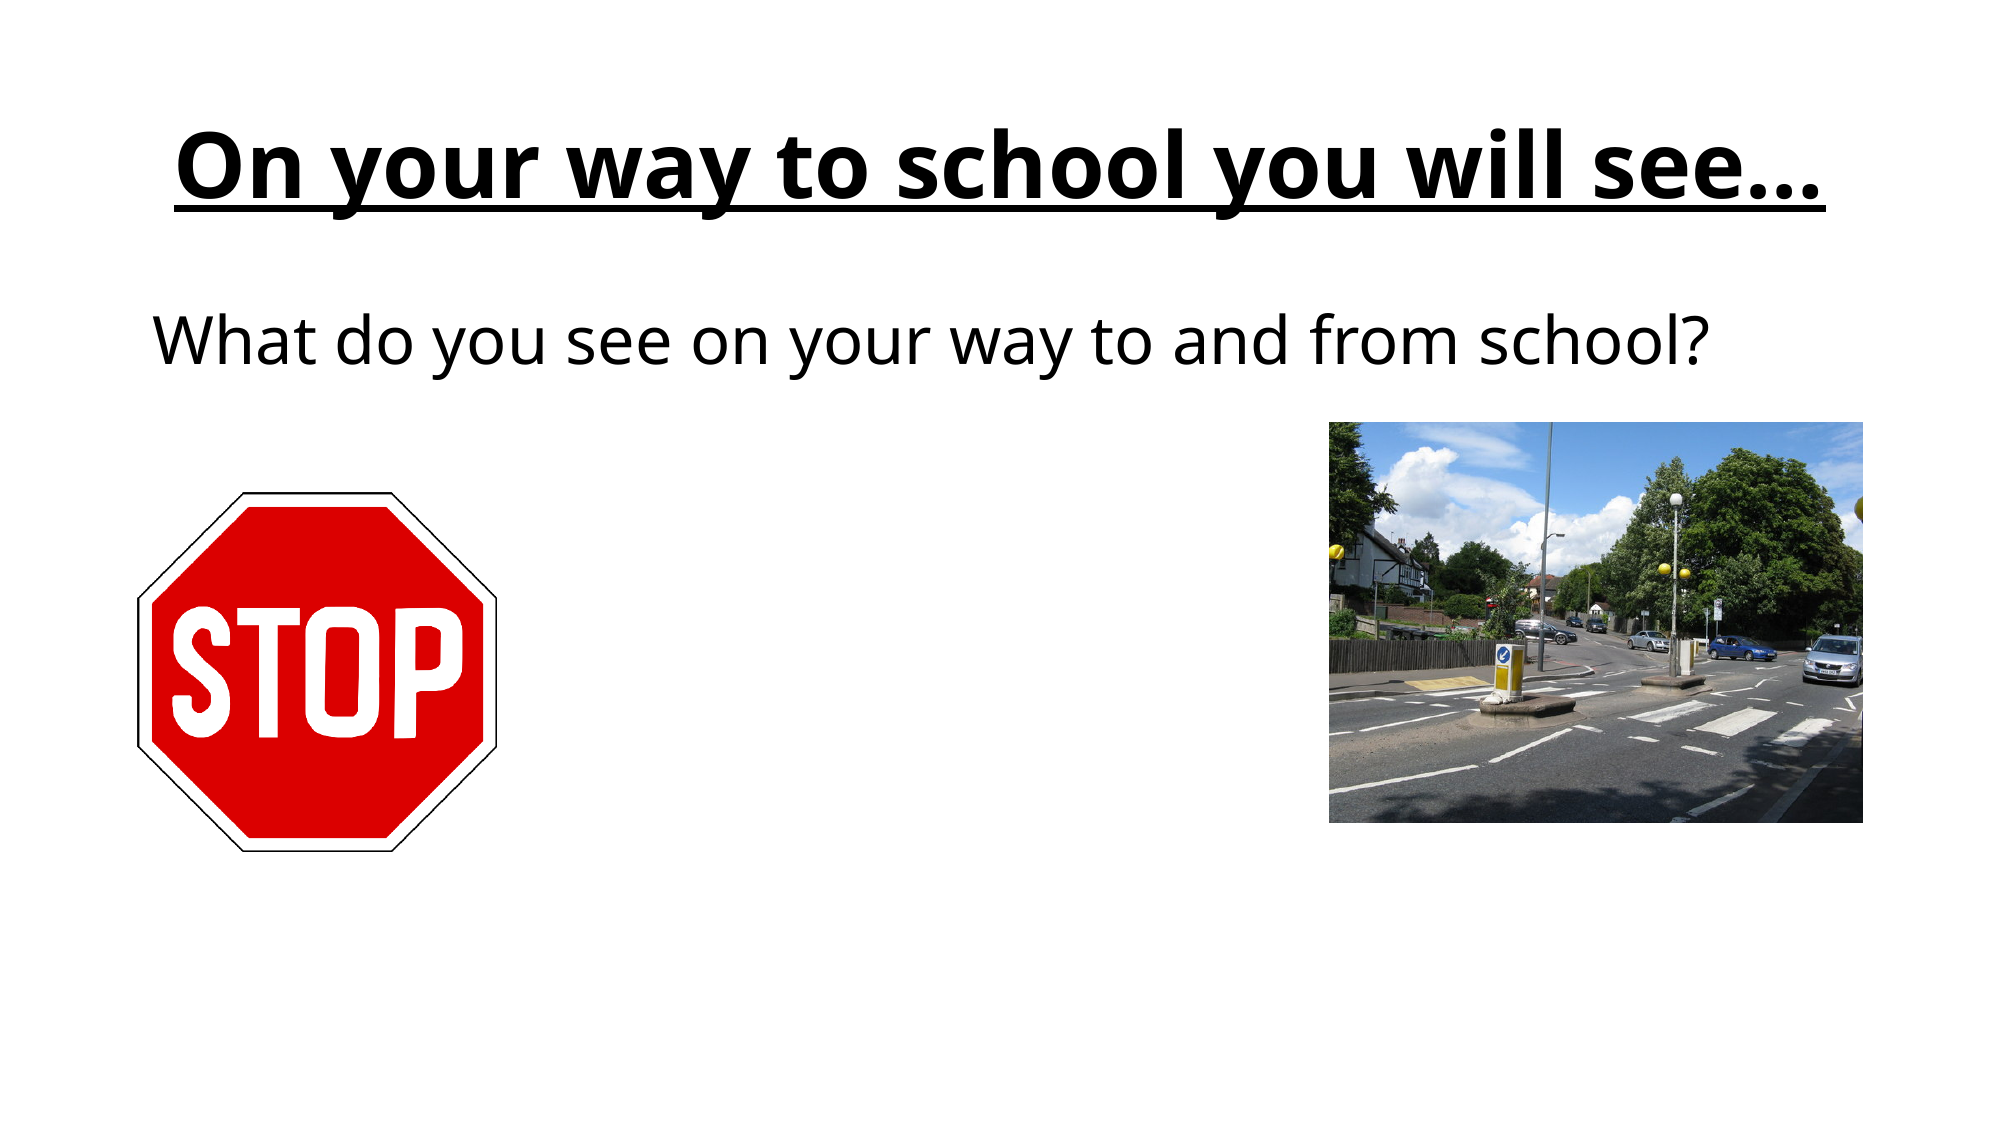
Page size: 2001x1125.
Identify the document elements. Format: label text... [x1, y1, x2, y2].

picture [137, 492, 497, 852]
picture [1329, 422, 1863, 823]
title On your way to school you will see… [137, 59, 1863, 278]
list What do you see on your way to and from school? [137, 299, 1863, 1014]
